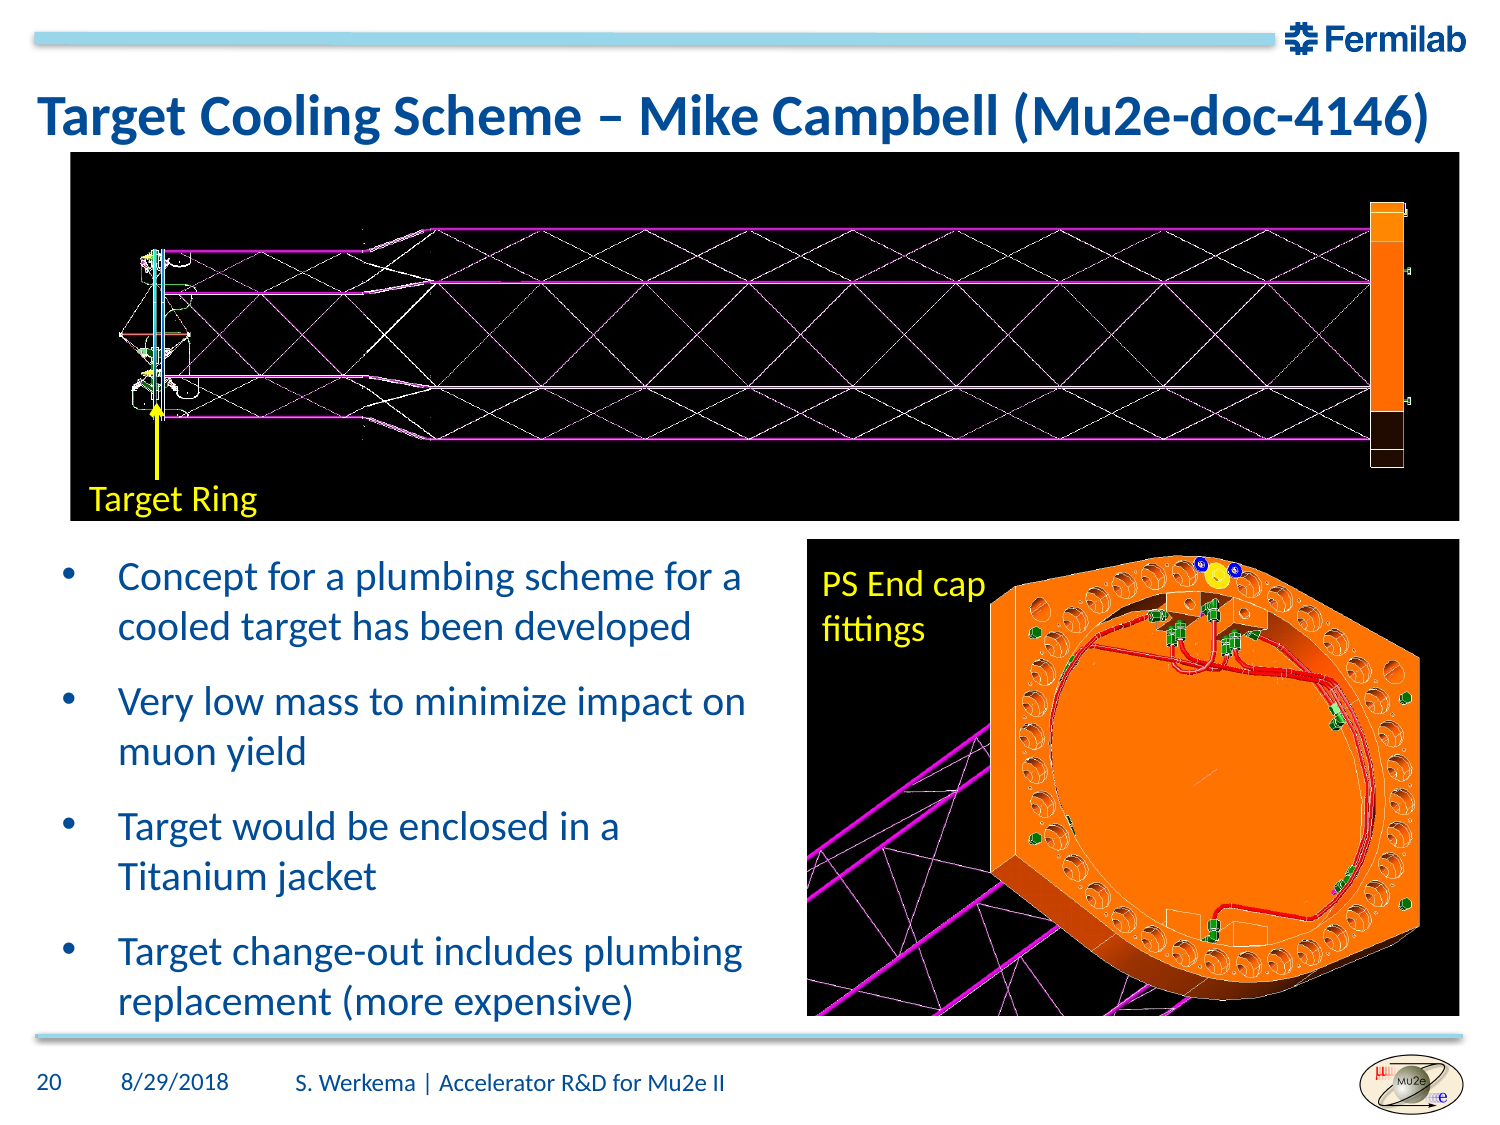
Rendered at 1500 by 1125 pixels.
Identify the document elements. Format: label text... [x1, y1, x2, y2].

title Target Cooling Scheme – Mike Campbell (Mu2e-doc-4146) [37, 76, 1463, 147]
slide_number 20 [36, 1065, 105, 1105]
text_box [806, 539, 1460, 1016]
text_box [70, 152, 1460, 528]
picture [1359, 1054, 1464, 1115]
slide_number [120, 1065, 264, 1106]
picture [1285, 22, 1466, 55]
text_box Concept for a plumbing scheme for a cooled target has been developed Very low mass to minimize impact on muon yield Target would be enclosed in a Titanium jacket Target change-out includes plumbing replacement (more expensive) [46, 541, 765, 1031]
footer S. Werkema | Accelerator R&D for Mu2e II [295, 1066, 1205, 1106]
